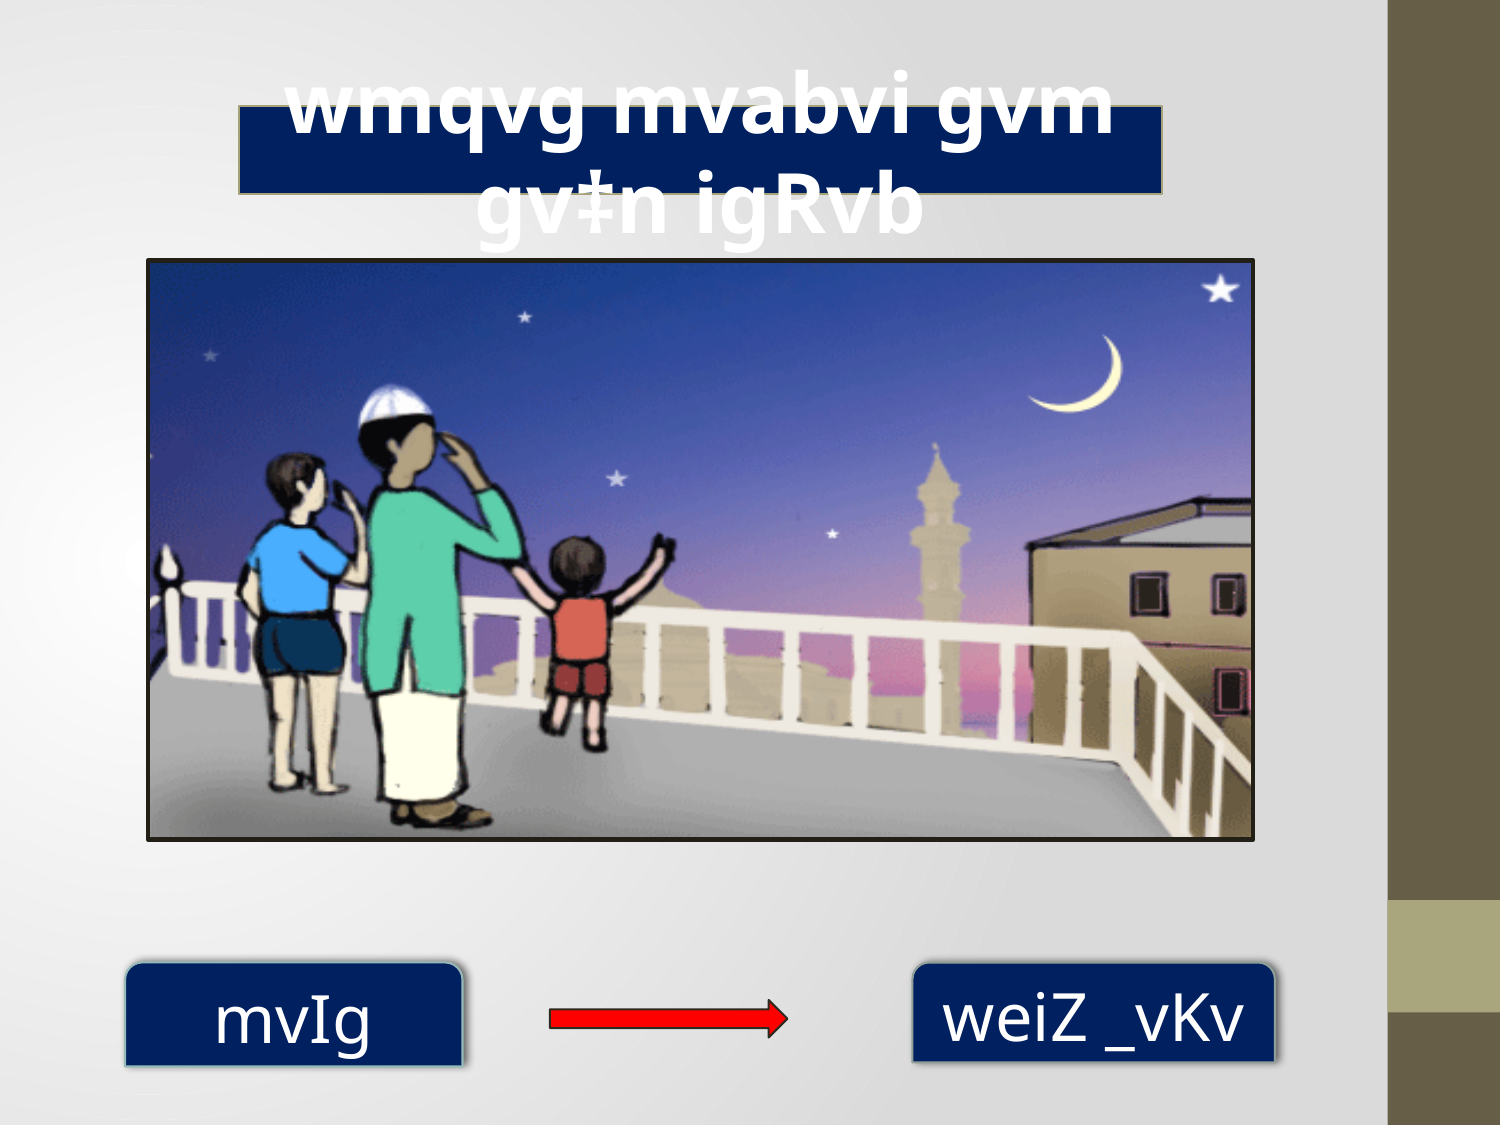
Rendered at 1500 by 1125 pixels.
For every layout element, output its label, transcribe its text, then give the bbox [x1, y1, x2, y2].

text_box mvIg [123, 961, 464, 1068]
picture [149, 261, 1252, 838]
text_box wmqvg mvabvi gvm gv‡n igRvb [238, 105, 1163, 195]
text_box [548, 999, 789, 1039]
text_box weiZ _vKv [911, 961, 1276, 1064]
